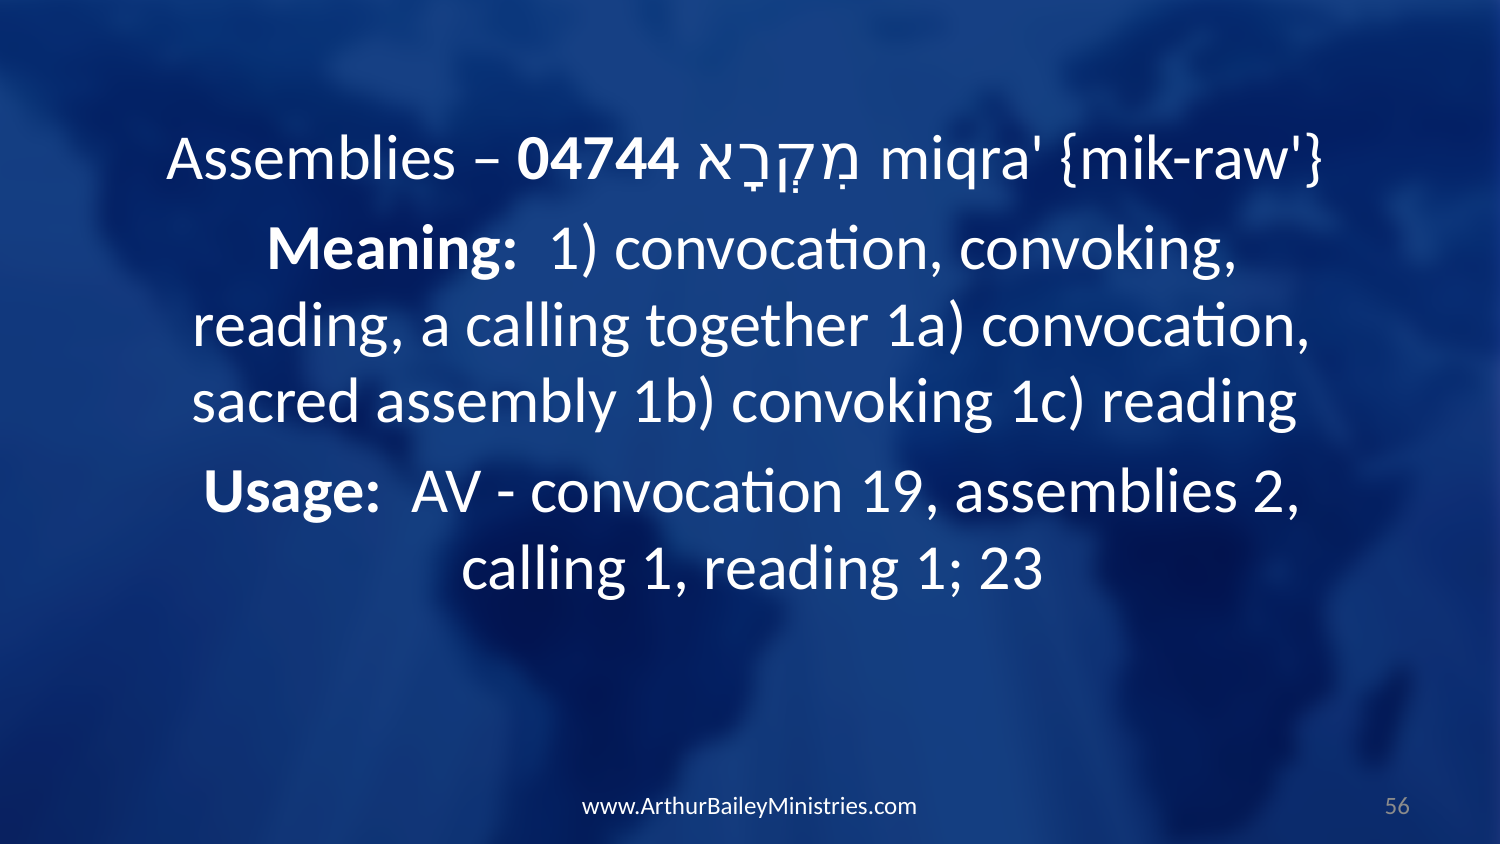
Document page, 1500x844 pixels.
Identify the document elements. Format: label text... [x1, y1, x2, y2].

footer www.ArthurBaileyMinistries.com [512, 782, 988, 827]
slide_number 56 [1074, 782, 1425, 827]
list Assemblies – 04744 מִקְרָא miqra' {mik-raw'} Meaning: 1) convocation, convoking, reading, a calling together 1a) convocation, sacred assembly 1b) convoking 1c) reading Usage: AV - convocation 19, assemblies 2, calling 1, reading 1; 23 [151, 107, 1355, 741]
picture [0, 0, 1500, 844]
